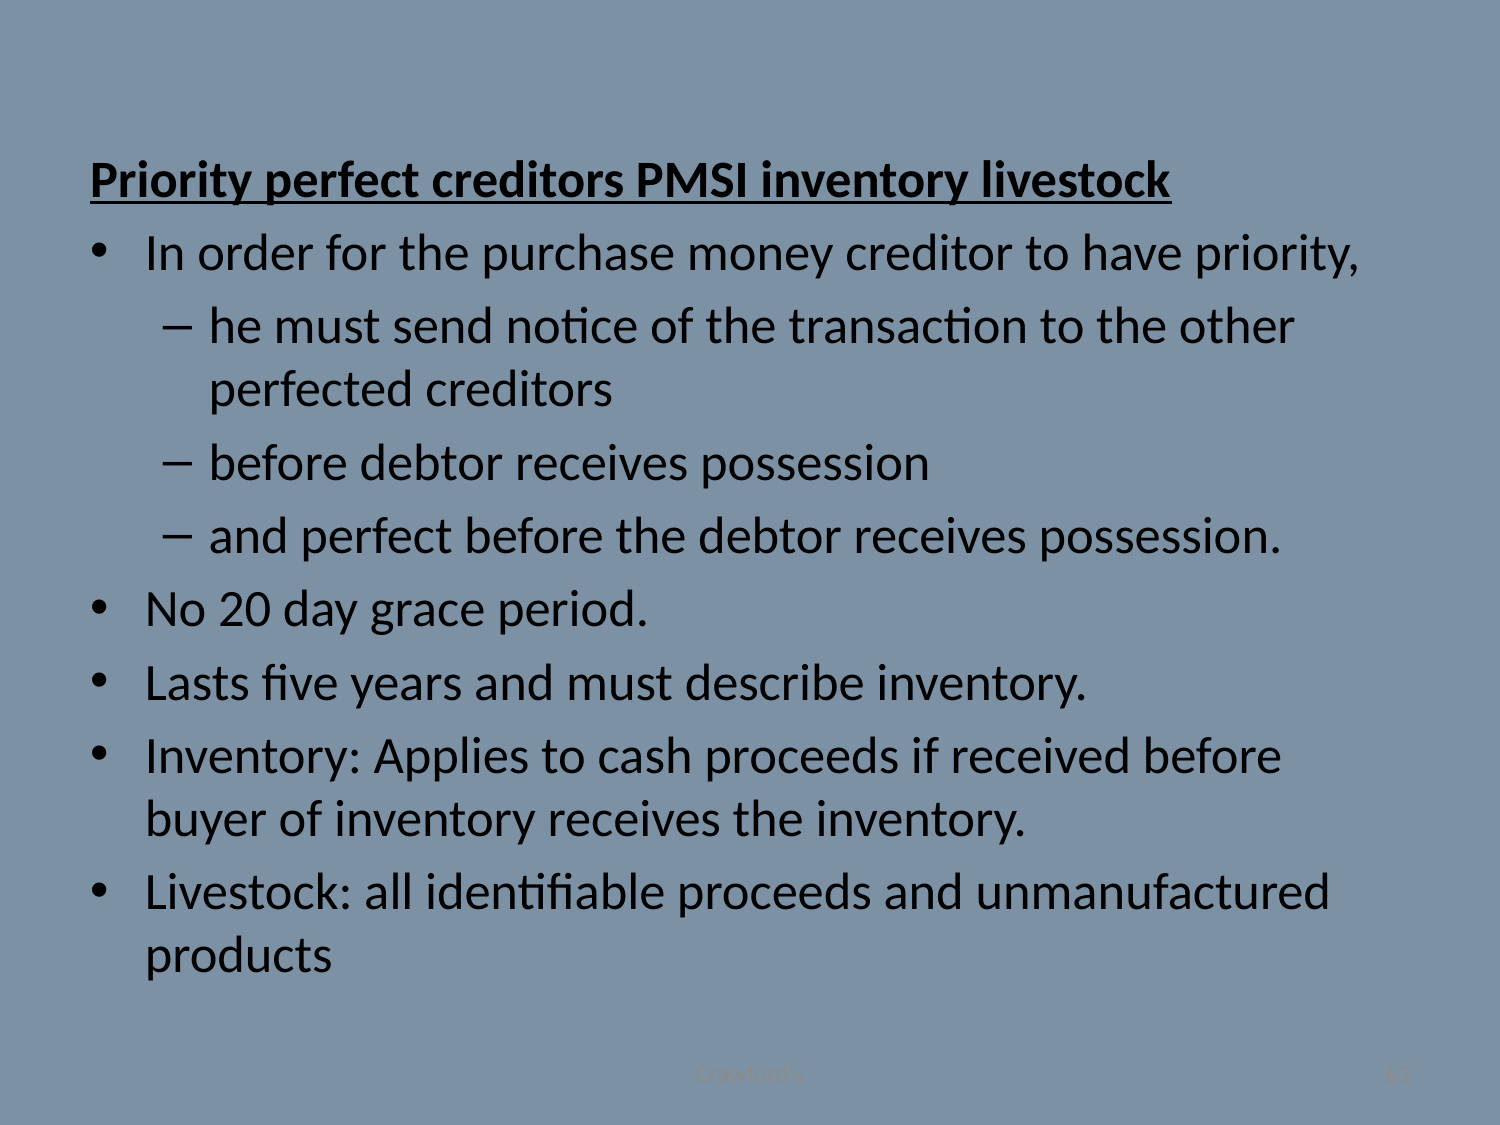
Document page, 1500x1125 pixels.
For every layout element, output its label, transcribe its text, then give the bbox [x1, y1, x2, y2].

slide_number 63 [1074, 1042, 1425, 1103]
footer Crawford's [512, 1042, 988, 1103]
list Priority perfect creditors PMSI inventory livestock In order for the purchase money creditor to have priority, he must send notice of the transaction to the other perfected creditors before debtor receives possession and perfect before the debtor receives possession. No 20 day grace period. Lasts five years and must describe inventory. Inventory: Applies to cash proceeds if received before buyer of inventory receives the inventory. Livestock: all identifiable proceeds and unmanufactured products [75, 137, 1425, 1005]
